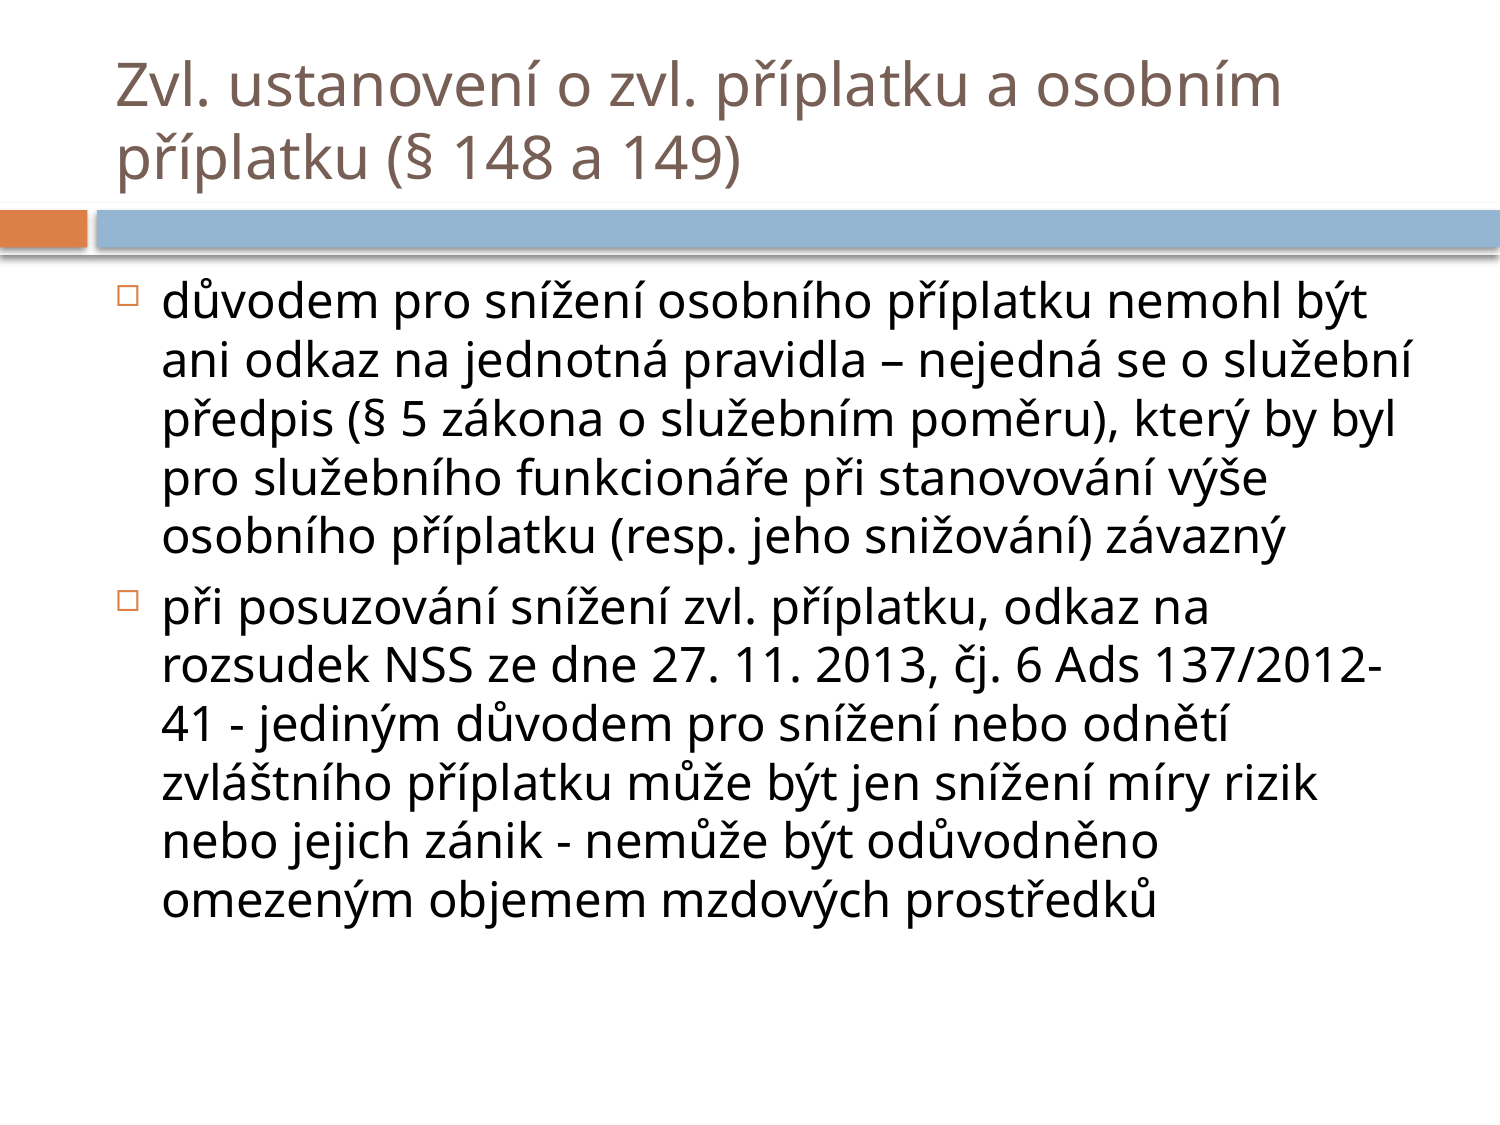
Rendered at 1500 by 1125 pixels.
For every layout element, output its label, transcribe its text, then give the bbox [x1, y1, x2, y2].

list důvodem pro snížení osobního příplatku nemohl být ani odkaz na jednotná pravidla – nejedná se o služební předpis (§ 5 zákona o služebním poměru), který by byl pro služebního funkcionáře při stanovování výše osobního příplatku (resp. jeho snižování) závazný při posuzování snížení zvl. příplatku, odkaz na rozsudek NSS ze dne 27. 11. 2013, čj. 6 Ads 137/2012-41 - jediným důvodem pro snížení nebo odnětí zvláštního příplatku může být jen snížení míry rizik nebo jejich zánik - nemůže být odůvodněno omezeným objemem mzdových prostředků [100, 262, 1438, 1000]
title Zvl. ustanovení o zvl. příplatku a osobním příplatku (§ 148 a 149) [100, 37, 1438, 200]
